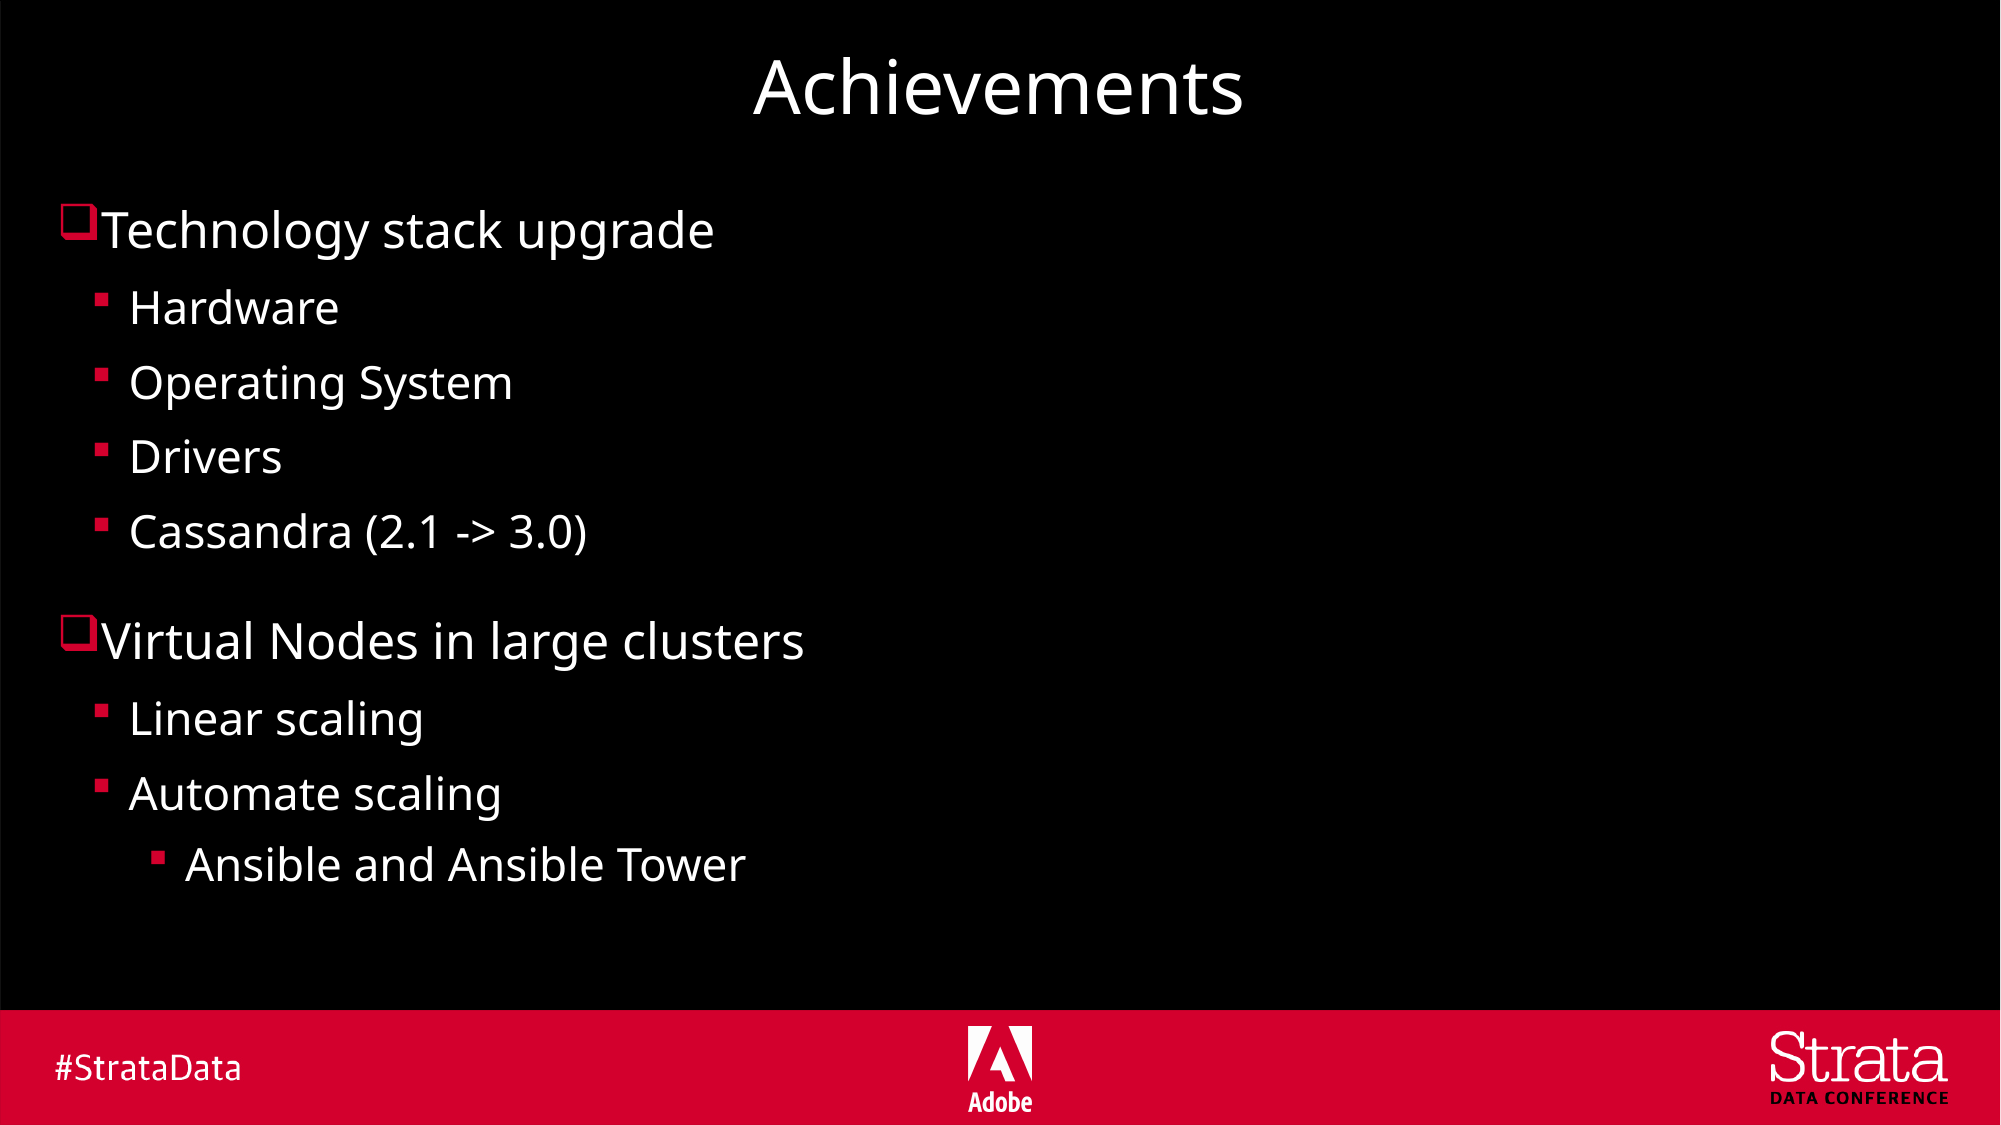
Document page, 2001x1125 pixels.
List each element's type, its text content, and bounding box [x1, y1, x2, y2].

list Technology stack upgrade Hardware Operating System Drivers Cassandra (2.1 -> 3.0) Virtual Nodes in large clusters Linear scaling Automate scaling Ansible and Ansible Tower [50, 162, 1949, 1013]
picture [0, 0, 2001, 1125]
title Achievements [50, 19, 1949, 150]
